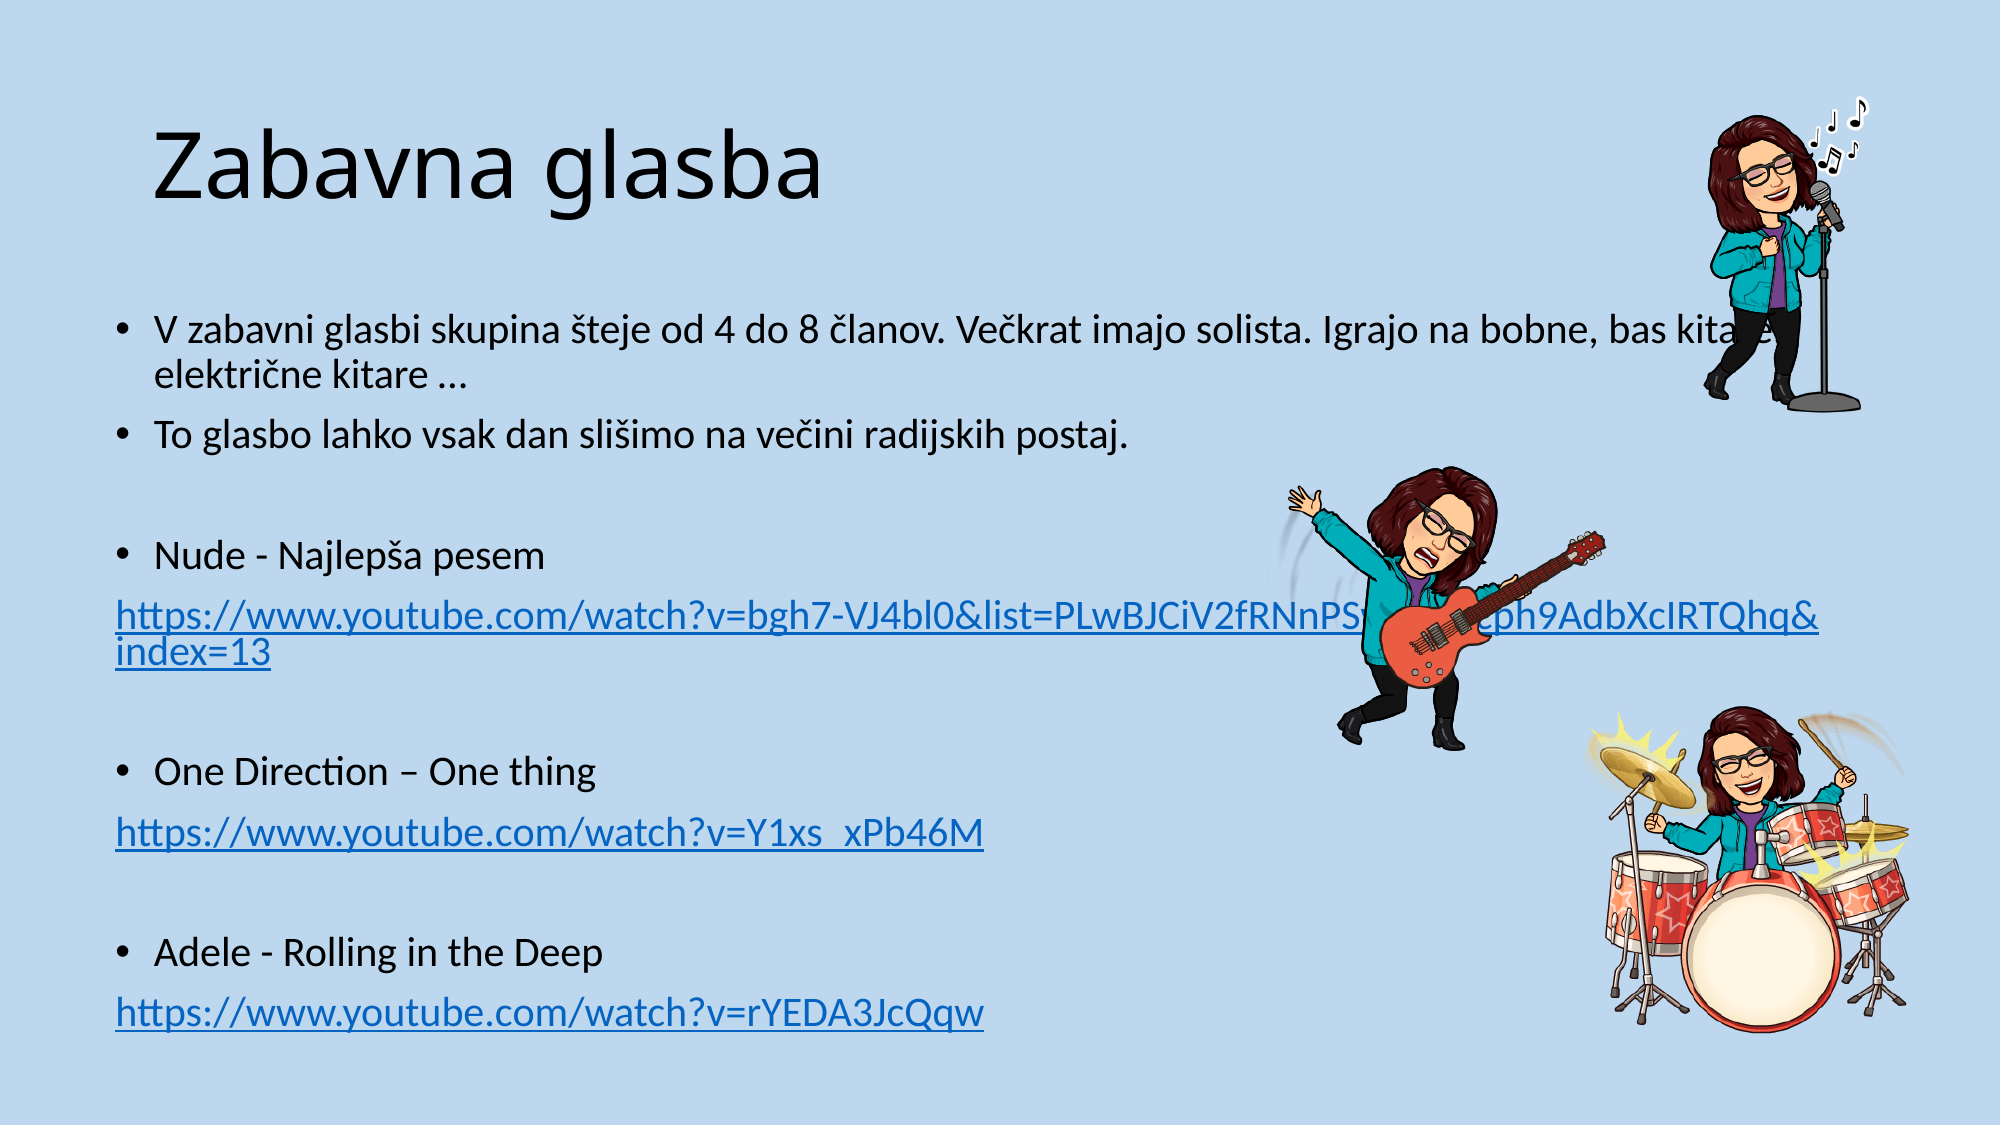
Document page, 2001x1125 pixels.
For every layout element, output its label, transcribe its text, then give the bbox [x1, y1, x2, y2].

title Zabavna glasba [137, 59, 1598, 278]
picture [1252, 55, 1969, 1035]
list V zabavni glasbi skupina šteje od 4 do 8 članov. Večkrat imajo solista. Igrajo na bobne, bas kitare, električne kitare … To glasbo lahko vsak dan slišimo na večini radijskih postaj. Nude - Najlepša pesem https://www.youtube.com/watch?v=bgh7-VJ4bl0&list=PLwBJCiV2fRNnPSwmw8cph9AdbXcIRTQhq&index=13 One Direction – One thing https://www.youtube.com/watch?v=Y1xs_xPb46M Adele - Rolling in the Deep https://www.youtube.com/watch?v=rYEDA3JcQqw [1620, 425, 1826, 664]
list V zabavni glasbi skupina šteje od 4 do 8 članov. Večkrat imajo solista. Igrajo na bobne, bas kitare, električne kitare … To glasbo lahko vsak dan slišimo na večini radijskih postaj. Nude - Najlepša pesem https://www.youtube.com/watch?v=bgh7-VJ4bl0&list=PLwBJCiV2fRNnPSwmw8cph9AdbXcIRTQhq&index=13 One Direction – One thing https://www.youtube.com/watch?v=Y1xs_xPb46M Adele - Rolling in the Deep https://www.youtube.com/watch?v=rYEDA3JcQqw [100, 299, 1598, 1014]
